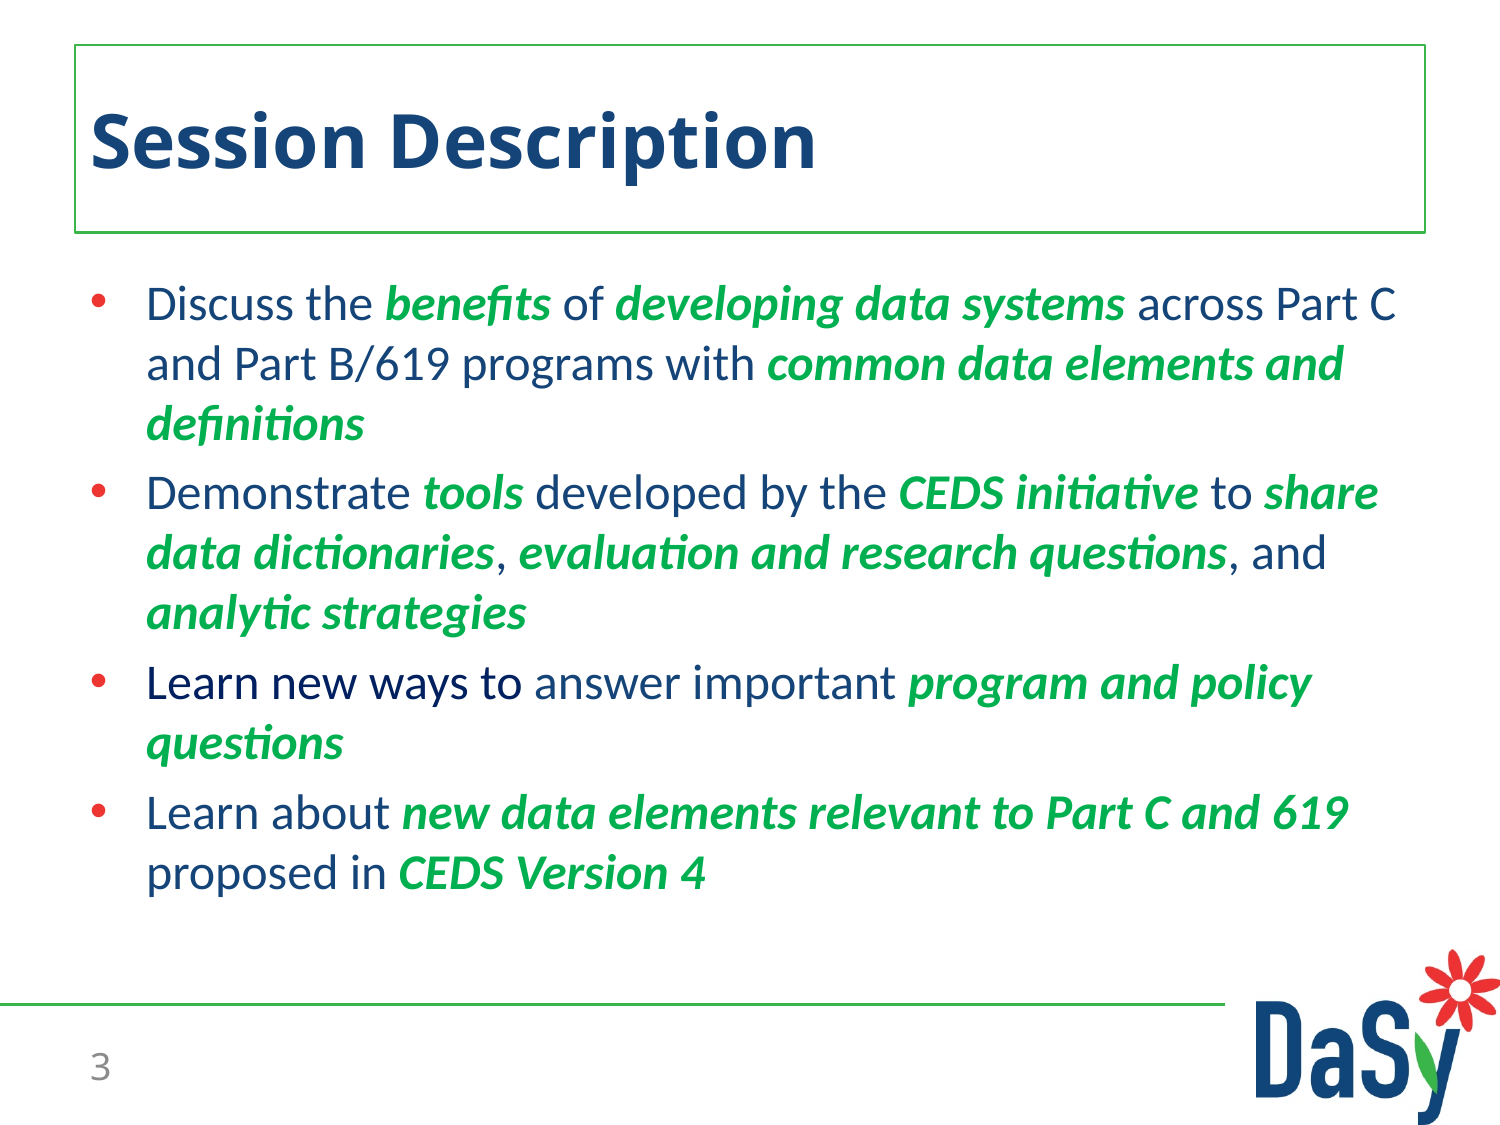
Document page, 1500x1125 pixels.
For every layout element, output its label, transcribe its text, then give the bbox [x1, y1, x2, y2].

list Discuss the benefits of developing data systems across Part C and Part B/619 programs with common data elements and definitions Demonstrate tools developed by the CEDS initiative to share data dictionaries, evaluation and research questions, and analytic strategies Learn new ways to answer important program and policy questions Learn about new data elements relevant to Part C and 619 proposed in CEDS Version 4 [75, 262, 1425, 925]
picture [1256, 949, 1500, 1125]
slide_number 3 [75, 1038, 425, 1098]
title Session Description [74, 44, 1426, 234]
